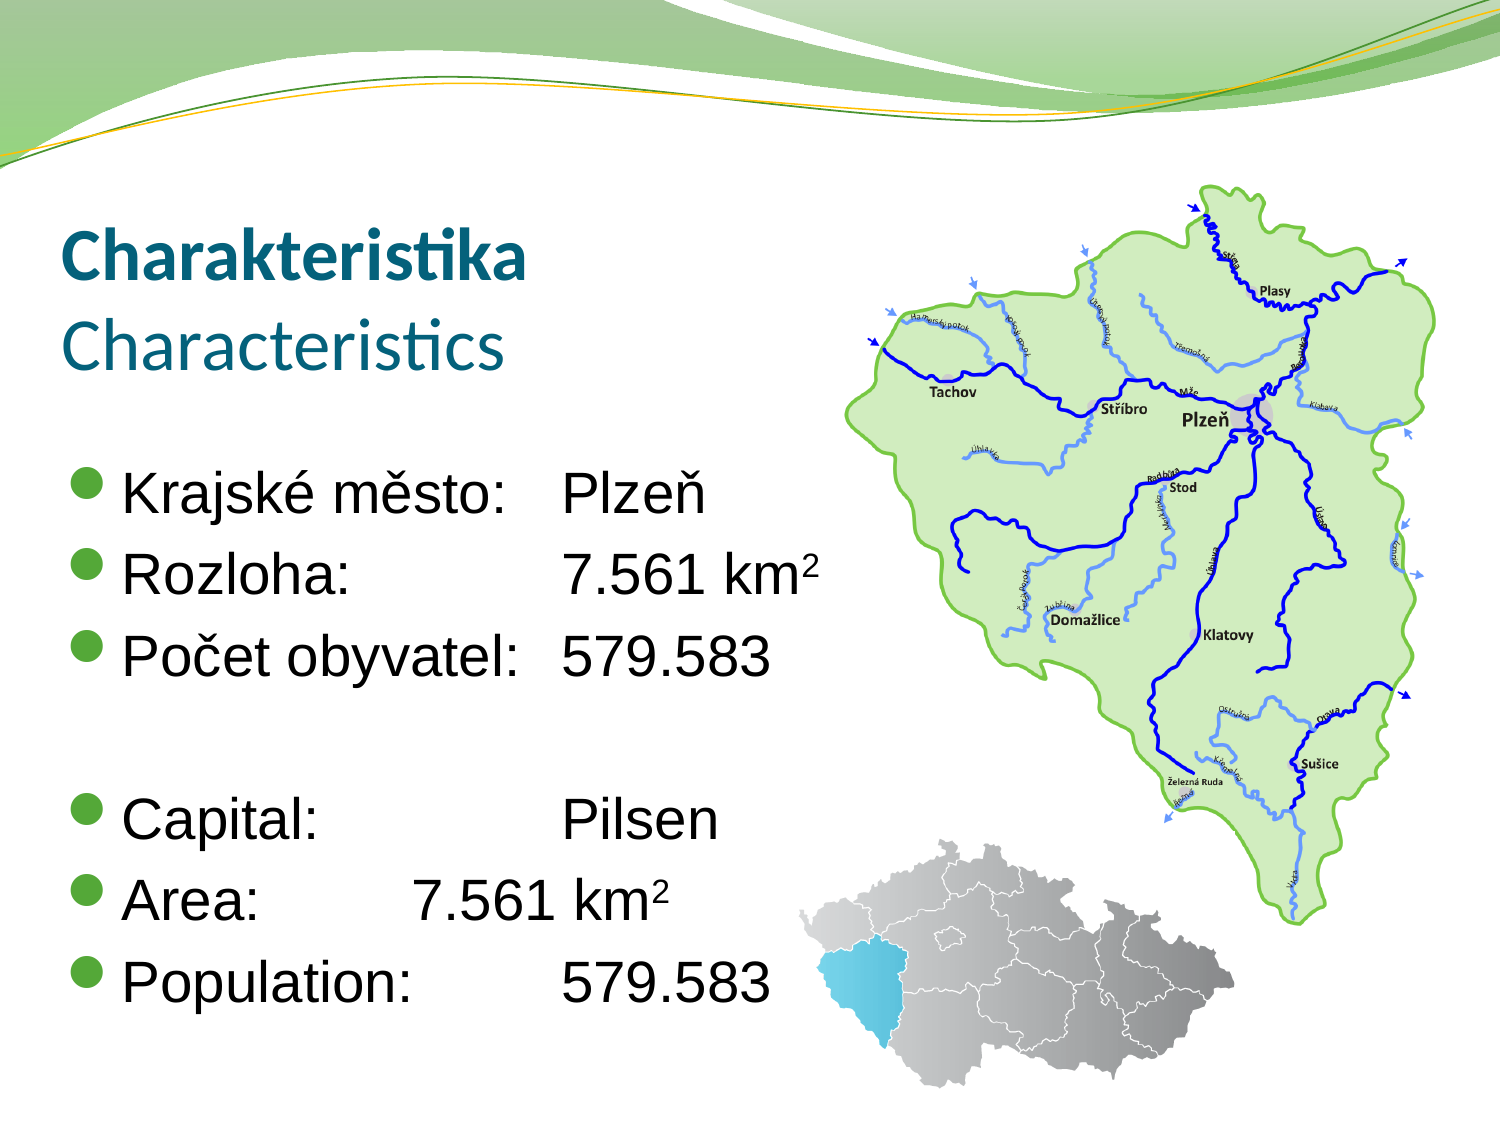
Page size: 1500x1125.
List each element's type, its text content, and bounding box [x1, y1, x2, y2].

title Charakteristika Characteristics [61, 197, 837, 386]
list Krajské město: Plzeň Rozloha: 7.561 km2 Počet obyvatel: 579.583 Capital: Pilsen Area: 7.561 km2 Population: 579.583 [51, 447, 837, 1059]
picture [796, 184, 1436, 1095]
